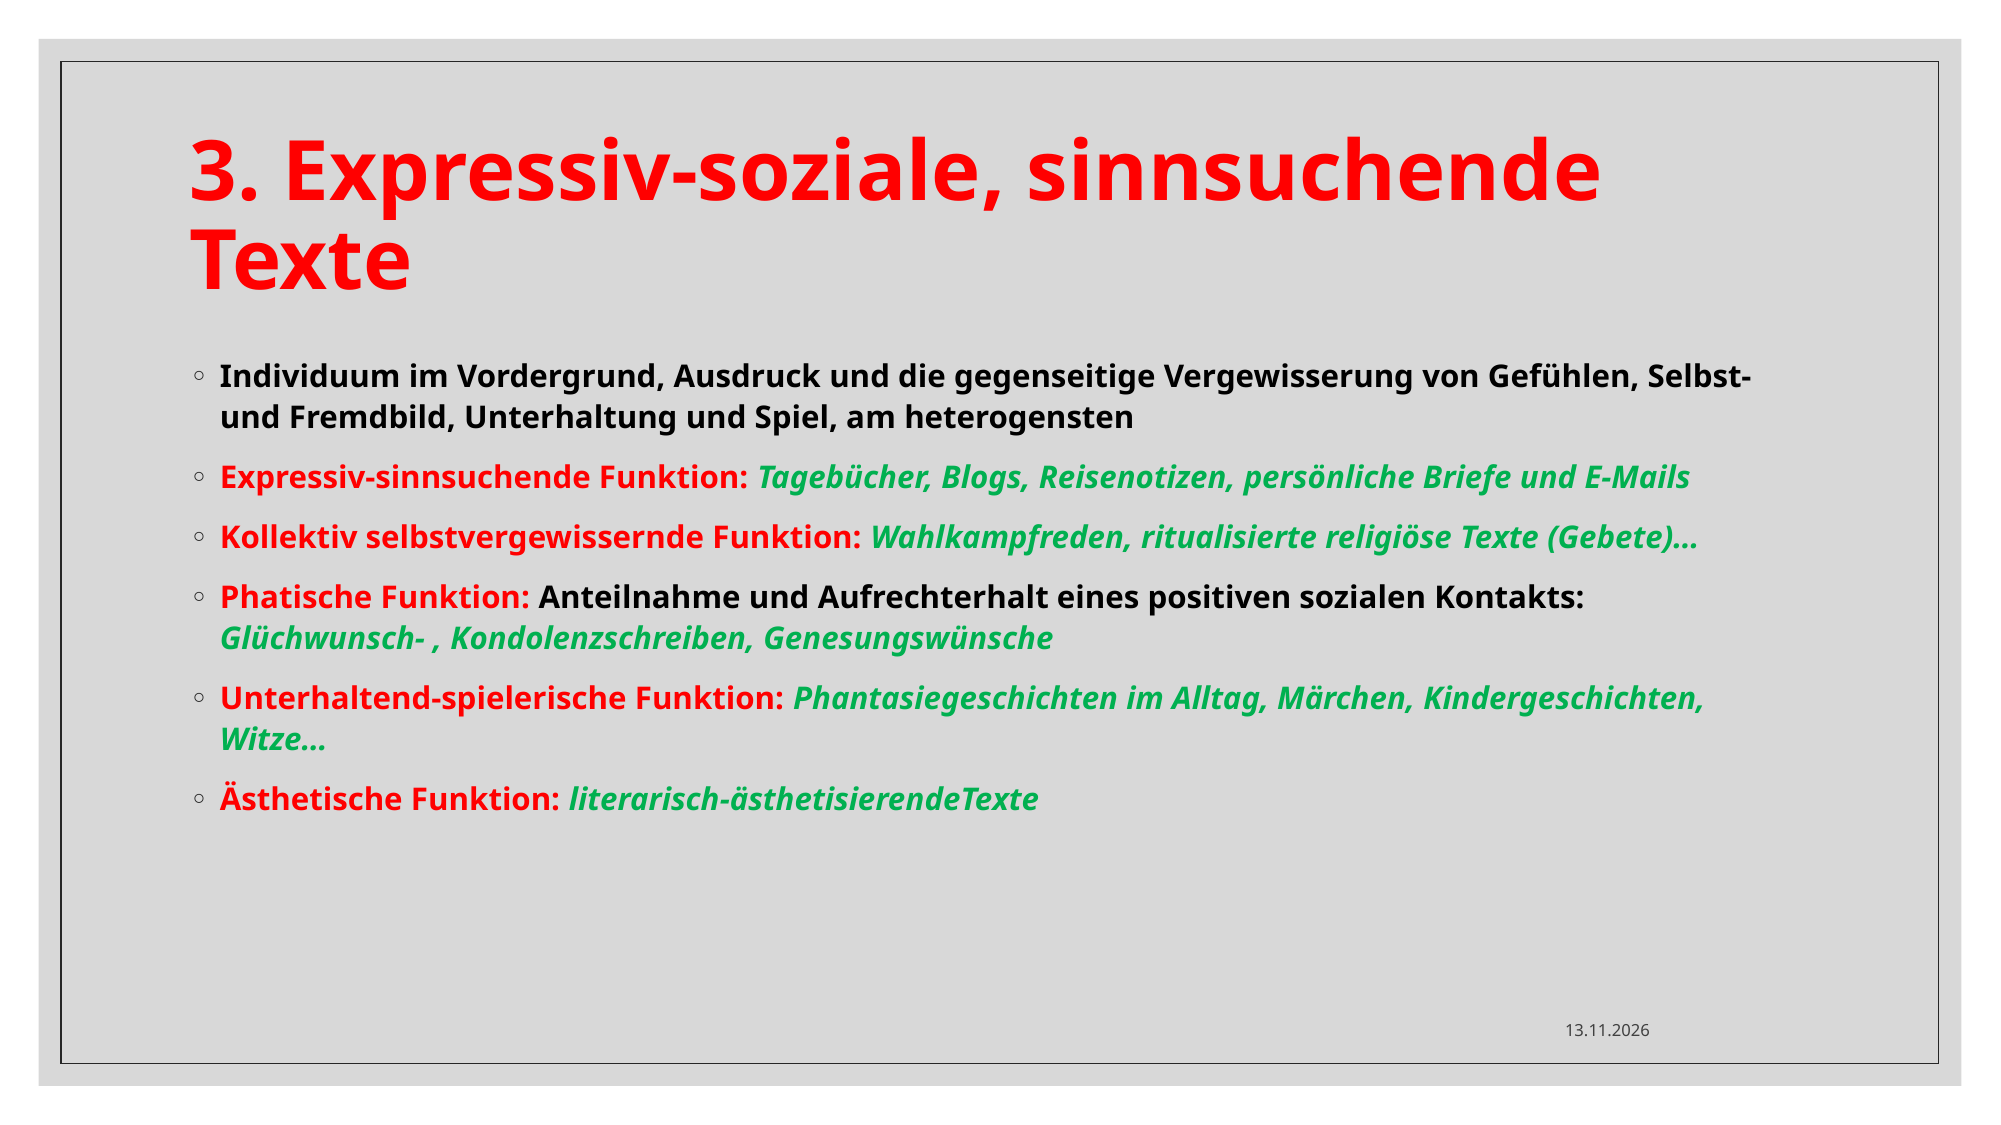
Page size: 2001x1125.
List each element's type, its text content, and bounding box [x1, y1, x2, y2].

list Individuum im Vordergrund, Ausdruck und die gegenseitige Vergewisserung von Gefühlen, Selbst-und Fremdbild, Unterhaltung und Spiel, am heterogensten Expressiv-sinnsuchende Funktion: Tagebücher, Blogs, Reisenotizen, persönliche Briefe und E-Mails Kollektiv selbstvergewissernde Funktion: Wahlkampfreden, ritualisierte religiöse Texte (Gebete)… Phatische Funktion: Anteilnahme und Aufrechterhalt eines positiven sozialen Kontakts: Glüchwunsch- , Kondolenzschreiben, Genesungswünsche Unterhaltend-spielerische Funktion: Phantasiegeschichten im Alltag, Märchen, Kindergeschichten, Witze… Ästhetische Funktion: literarisch-ästhetisierendeTexte [174, 345, 1825, 977]
title 3. Expressiv-soziale, sinnsuchende Texte [174, 105, 1825, 331]
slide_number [1190, 990, 1665, 1050]
